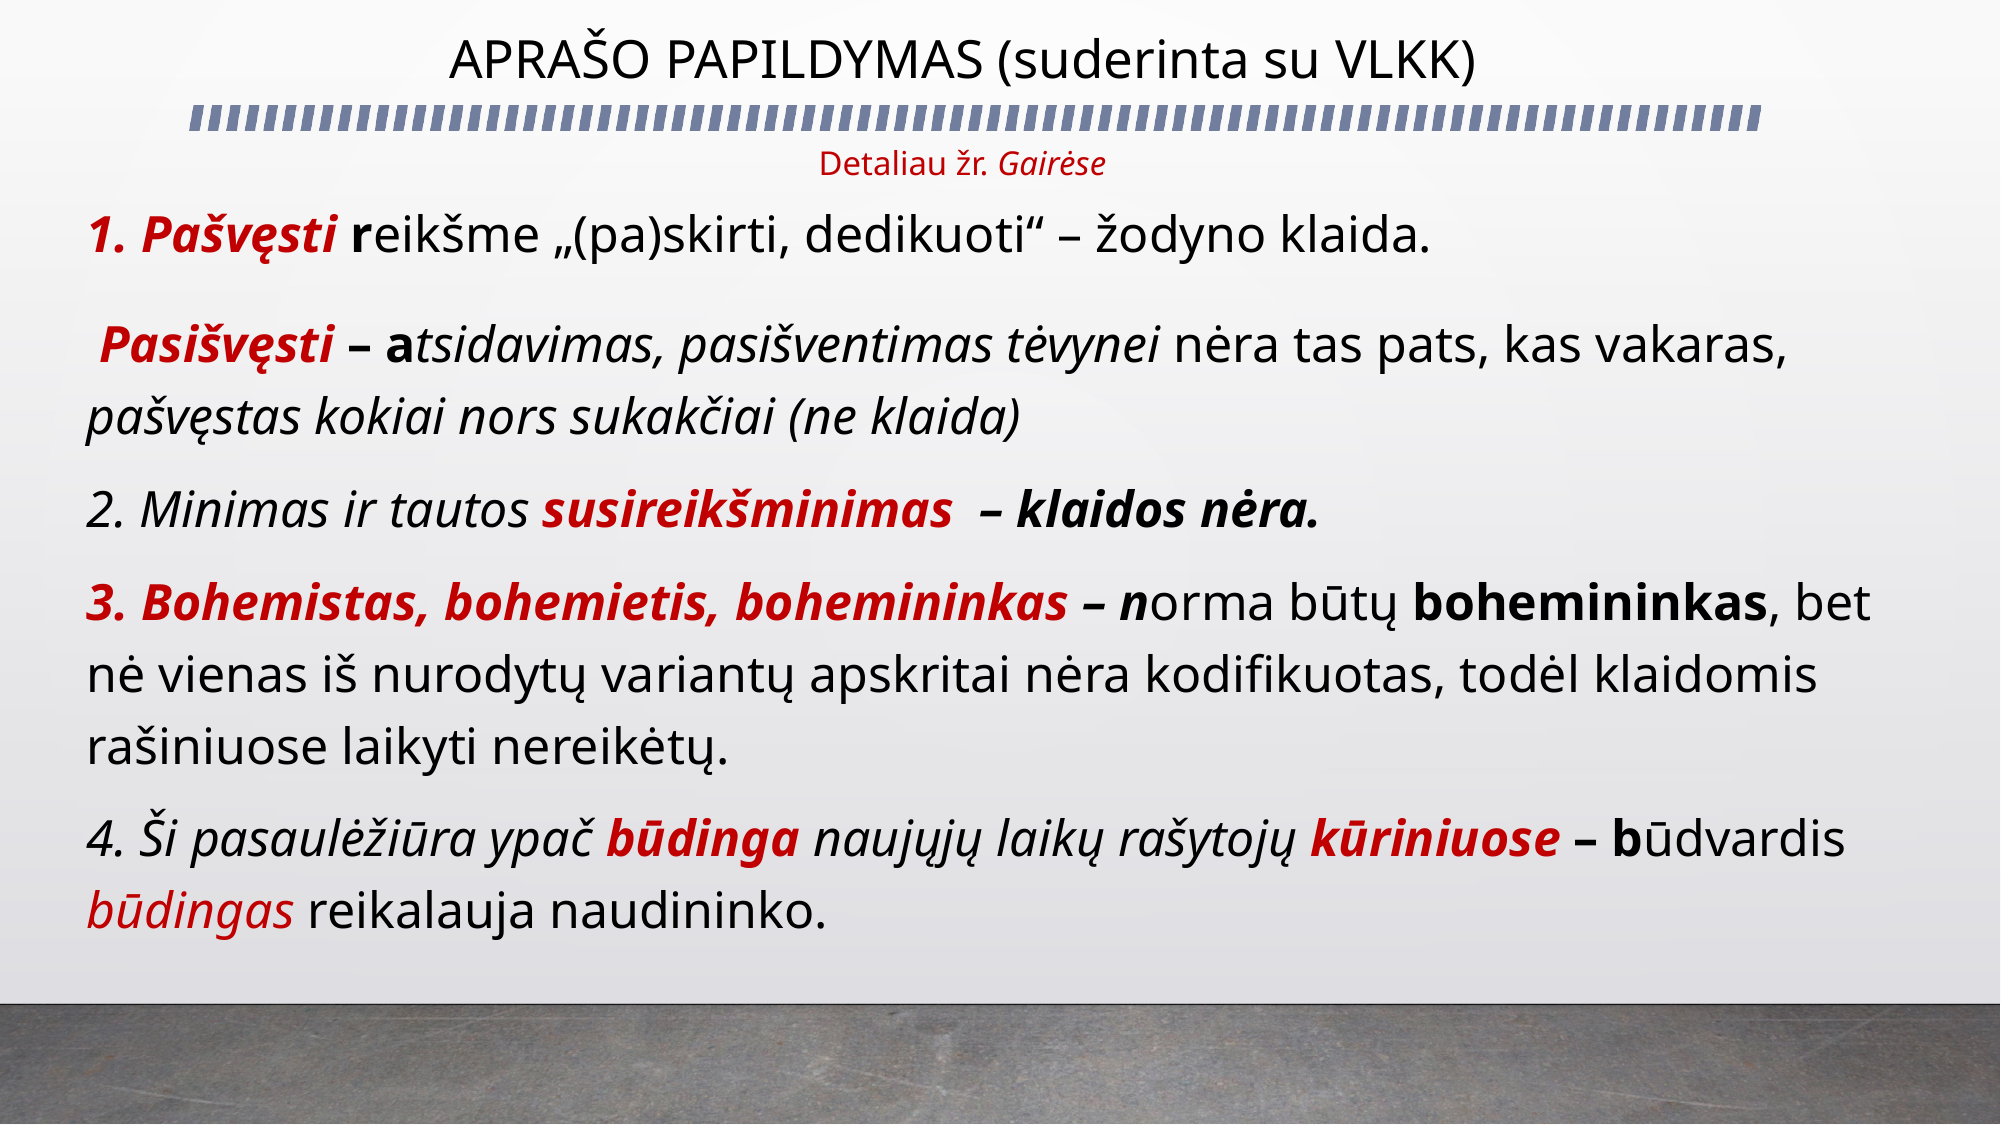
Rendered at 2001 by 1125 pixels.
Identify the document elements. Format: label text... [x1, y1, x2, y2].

title APRAŠO PAPILDYMAS (suderinta su VLKK) Detaliau žr. Gairėse [0, 25, 1926, 192]
picture [0, 1004, 2000, 1124]
list 1. Pašvęsti reikšme „(pa)skirti, dedikuoti“ – žodyno klaida. Pasišvęsti – atsidavimas, pasišventimas tėvynei nėra tas pats, kas vakaras, pašvęstas kokiai nors sukakčiai (ne klaida) 2. Minimas ir tautos susireikšminimas – klaidos nėra. 3. Bohemistas, bohemietis, bohemininkas – norma būtų bohemininkas, bet nė vienas iš nurodytų variantų apskritai nėra kodifikuotas, todėl klaidomis rašiniuose laikyti nereikėtų. 4. Ši pasaulėžiūra ypač būdinga naujųjų laikų rašytojų kūriniuose – būdvardis būdingas reikalauja naudininko. [71, 191, 1926, 964]
